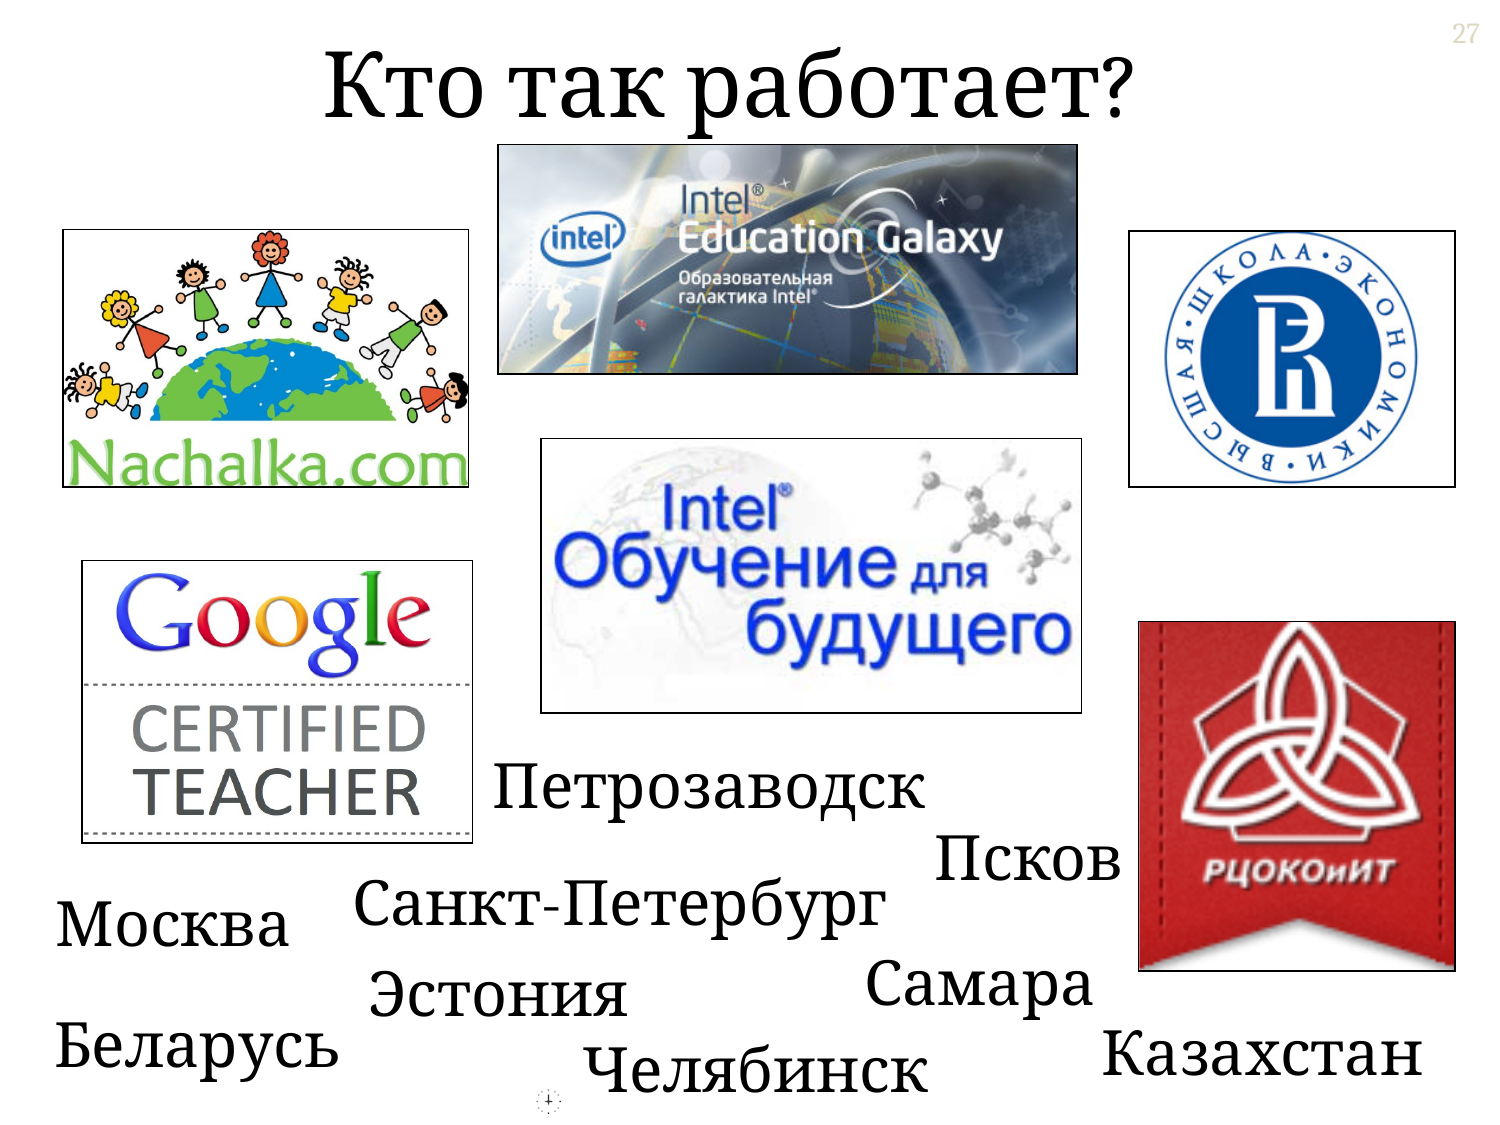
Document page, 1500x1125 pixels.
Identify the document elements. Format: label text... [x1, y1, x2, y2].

text_box Москва [40, 876, 307, 966]
text_box Самара [849, 935, 1111, 1025]
text_box Беларусь [39, 997, 357, 1088]
picture [541, 438, 1081, 713]
picture [63, 230, 469, 487]
text_box Эстония [353, 946, 644, 1037]
text_box Кто так работает? [0, 18, 1471, 144]
text_box Челябинск [568, 1022, 944, 1113]
text_box Псков [920, 810, 1133, 901]
picture [535, 1088, 561, 1114]
text_box Казахстан [1086, 1005, 1439, 1096]
text_box Санкт-Петербург [337, 856, 903, 946]
text_box 27 [1437, 7, 1496, 57]
picture [1139, 622, 1455, 971]
text_box Петрозаводск [477, 738, 955, 828]
picture [498, 145, 1077, 374]
picture [82, 560, 472, 843]
picture [1129, 231, 1455, 487]
